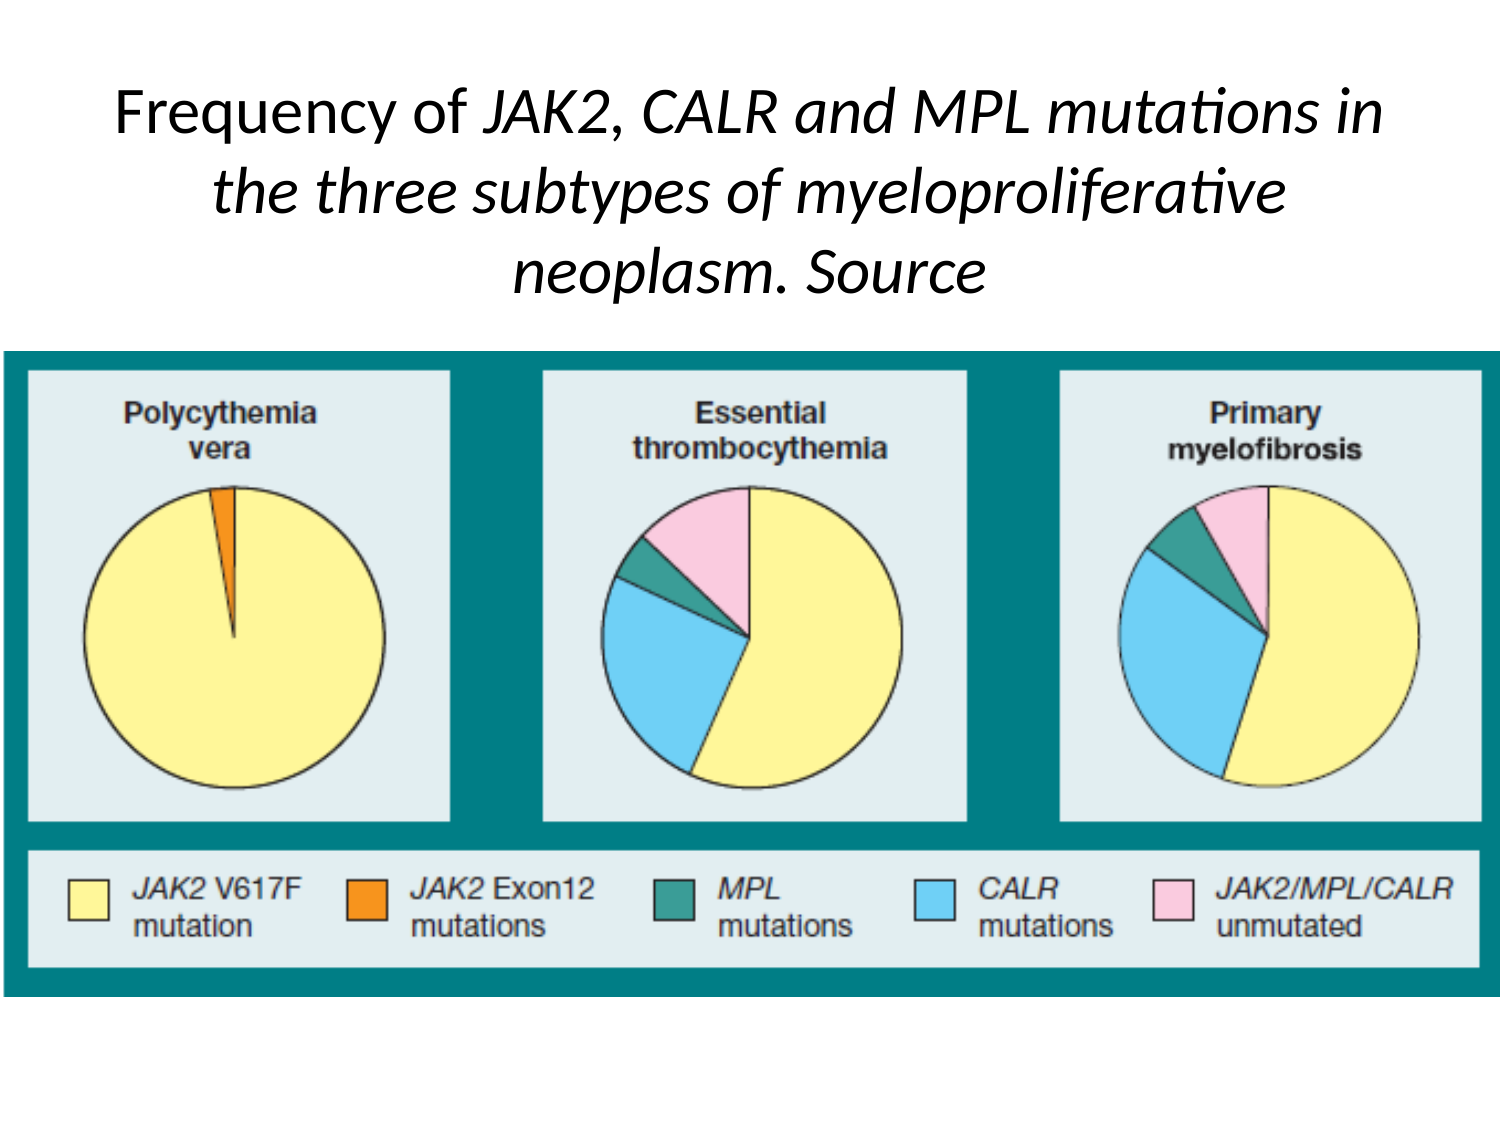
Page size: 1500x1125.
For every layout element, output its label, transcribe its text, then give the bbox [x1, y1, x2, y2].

title Frequency of JAK2, CALR and MPL mutations in the three subtypes of myeloproliferative neoplasm. Source [75, 45, 1425, 329]
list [0, 351, 1500, 997]
